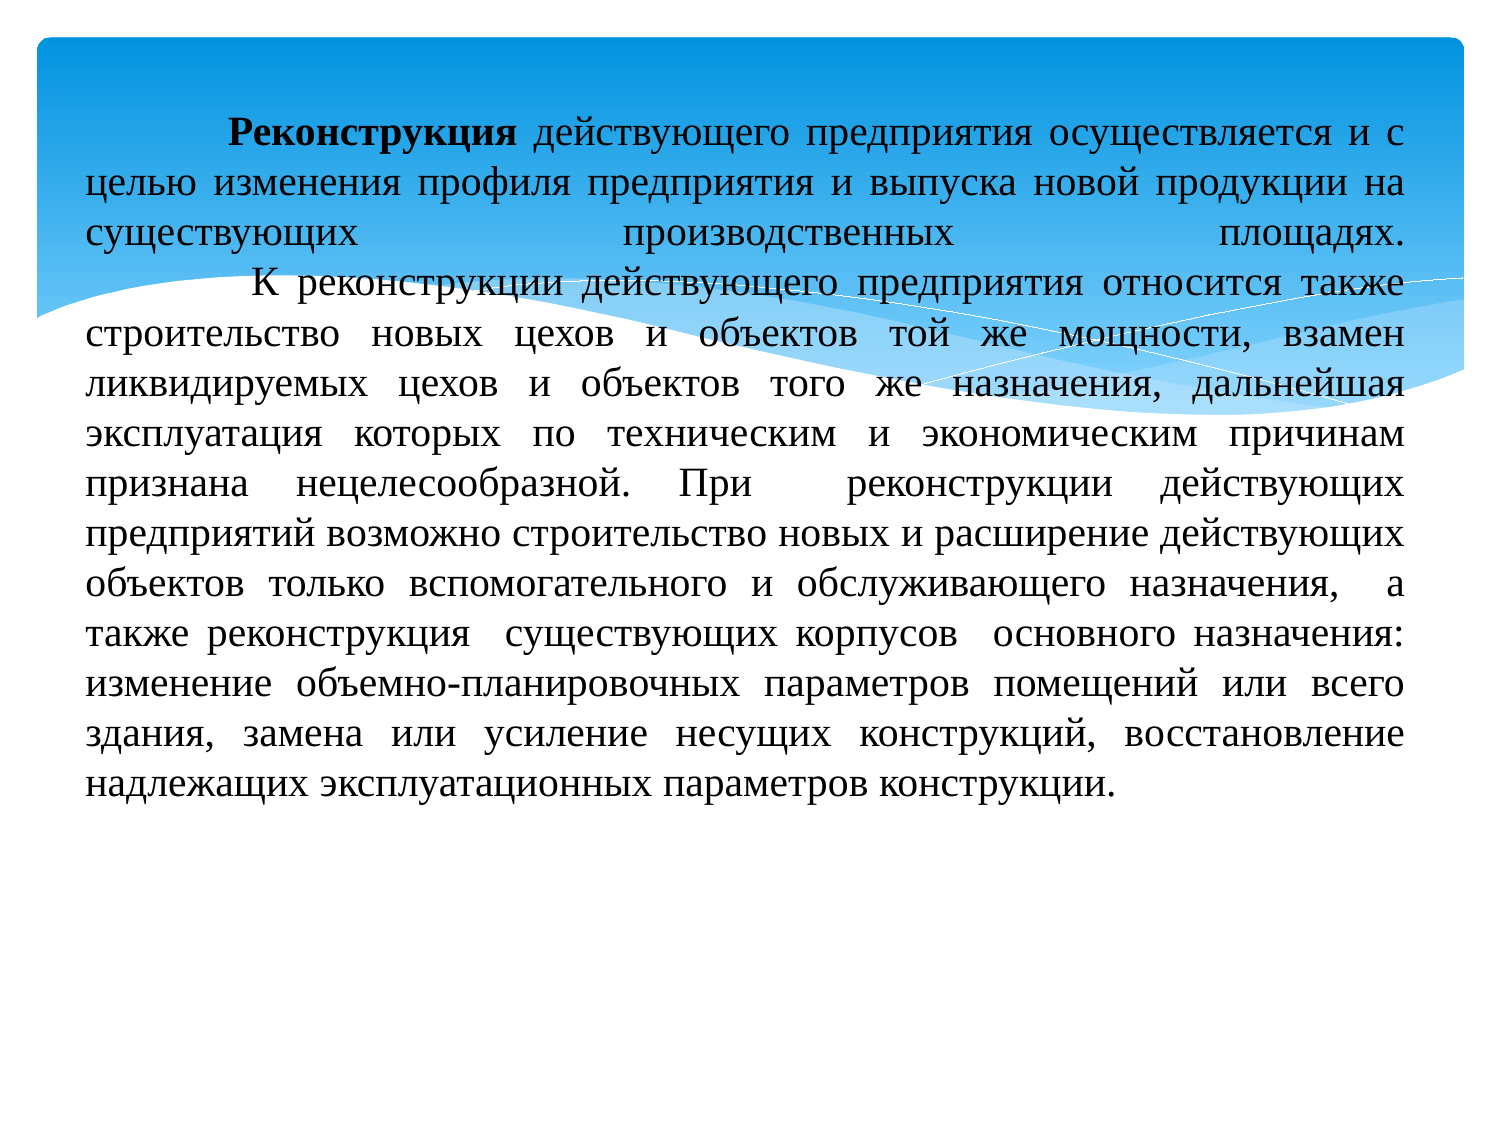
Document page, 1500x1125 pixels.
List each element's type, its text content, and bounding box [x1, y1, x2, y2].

title Реконструкция действующего предприятия осуществляется и с целью изменения профиля предприятия и выпуска новой продукции на существующих производственных площадях. К реконструкции действующего предприятия относится также строительство новых цехов и объектов той же мощности, взамен ликвидируемых цехов и объектов того же назначения, дальнейшая эксплуатация которых по техническим и экономическим причинам признана нецелесообразной. При реконструкции действующих предприятий возможно строительство новых и расширение действующих объектов только вспомогательного и обслуживающего назначения, а также реконструкция существующих корпусов основного назначения: изменение объемно-планировочных параметров помещений или всего здания, замена или усиление несущих конструкций, восстановление надлежащих эксплуатационных параметров конструкции. [70, 351, 1421, 558]
